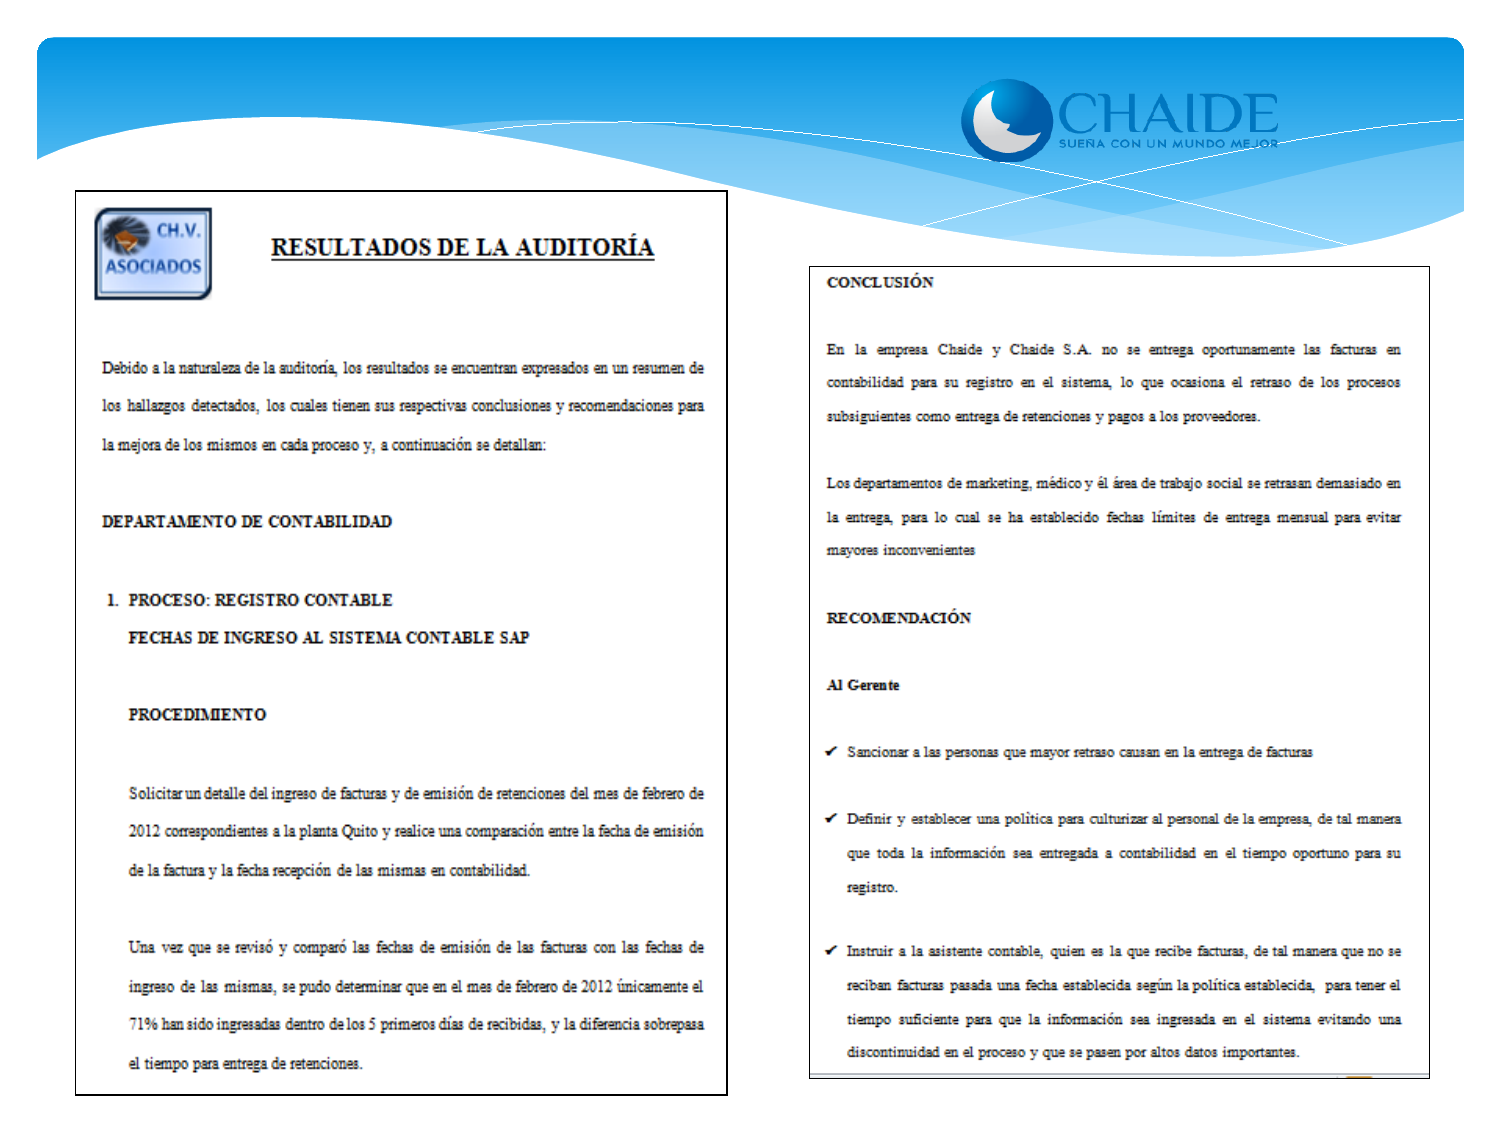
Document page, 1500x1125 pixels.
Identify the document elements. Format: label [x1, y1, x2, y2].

picture [961, 78, 1278, 162]
picture [76, 191, 727, 1095]
picture [809, 266, 1429, 1078]
